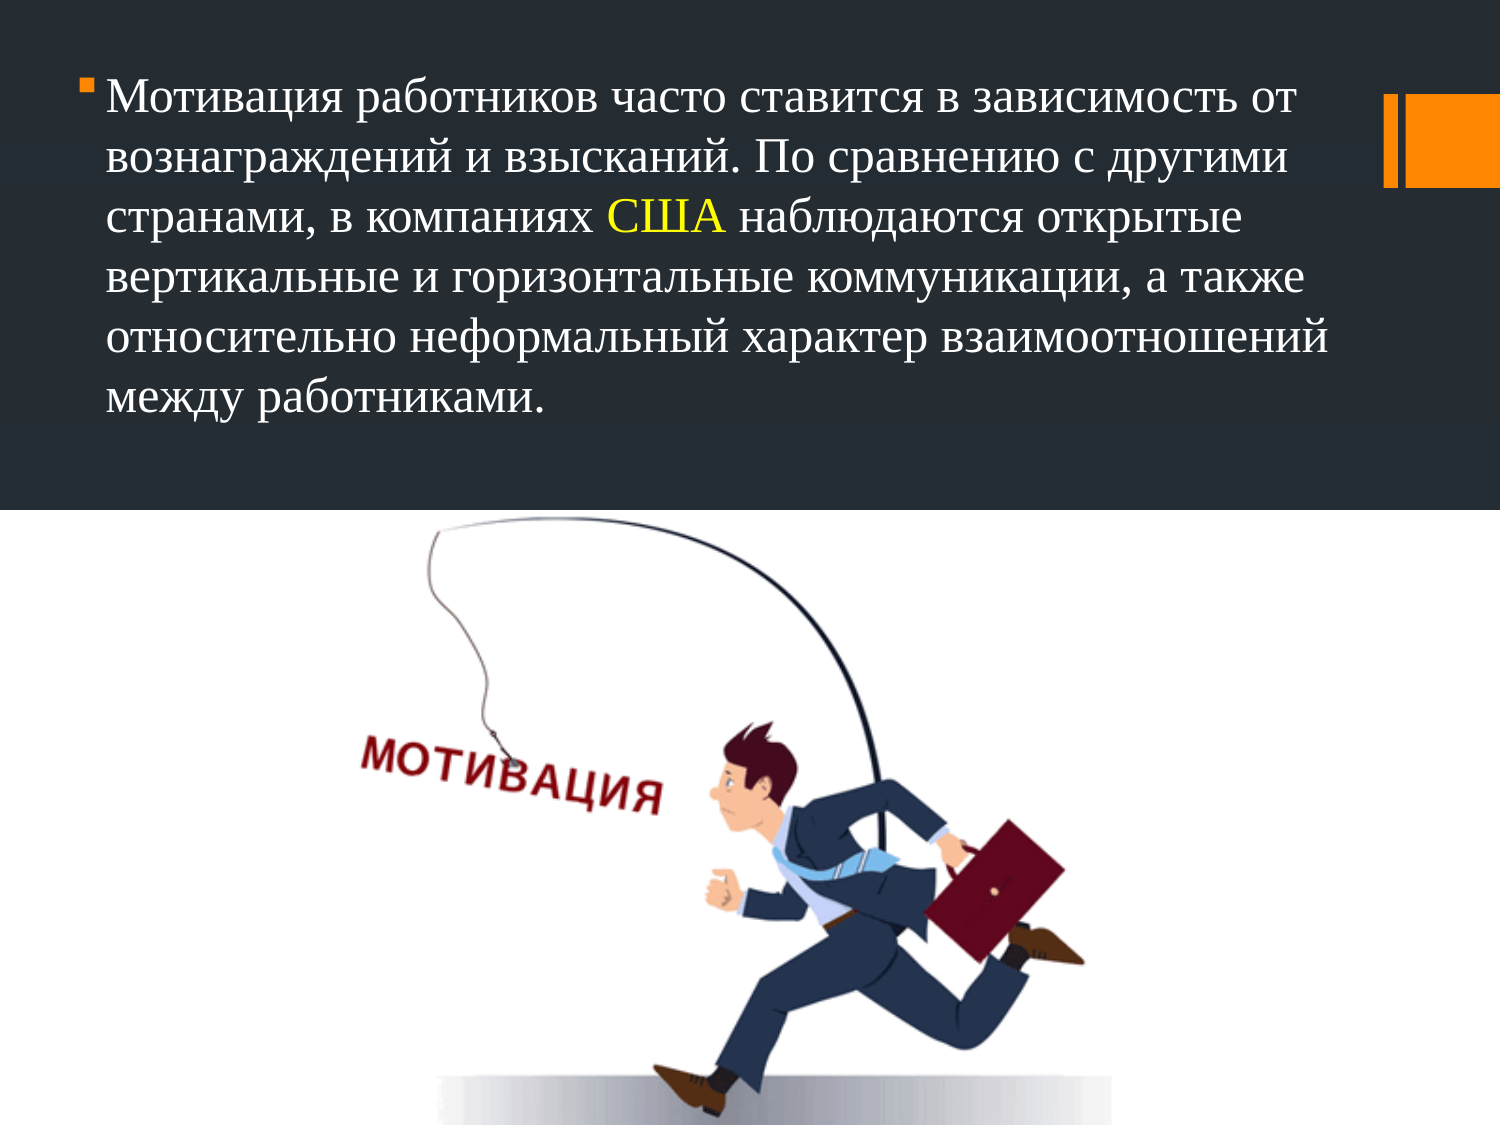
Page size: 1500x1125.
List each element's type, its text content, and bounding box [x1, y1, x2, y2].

list Мотивация работни­ков часто ставится в зависимость от вознаграждений и взысканий. По сравнению с другими странами, в компаниях США наблюдаются откры­тые вертикальные и горизонтальные коммуникации, а также относитель­но неформальный характер взаимоотношений между работниками. [53, 54, 1365, 510]
picture [0, 510, 1500, 1125]
